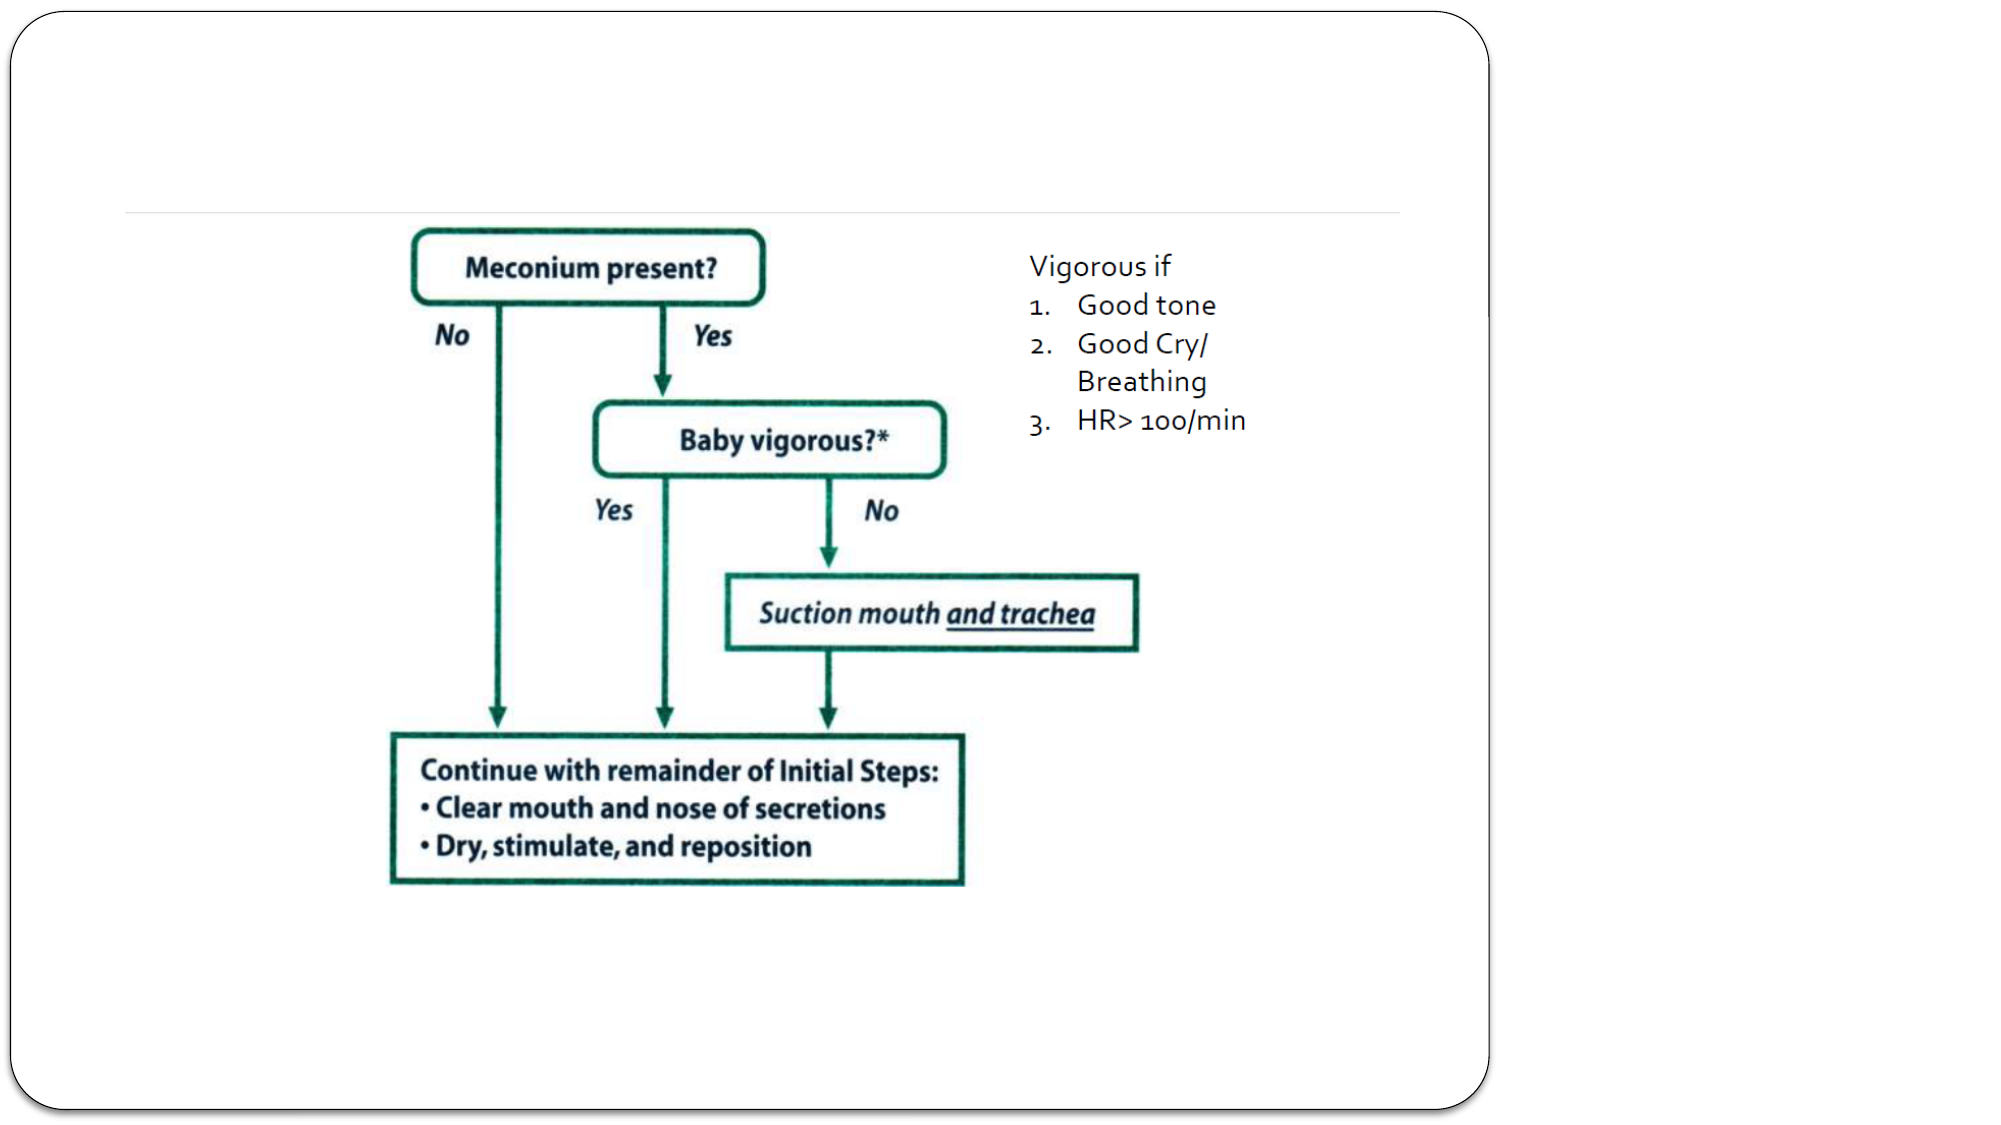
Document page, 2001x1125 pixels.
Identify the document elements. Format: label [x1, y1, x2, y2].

list [124, 212, 1401, 961]
